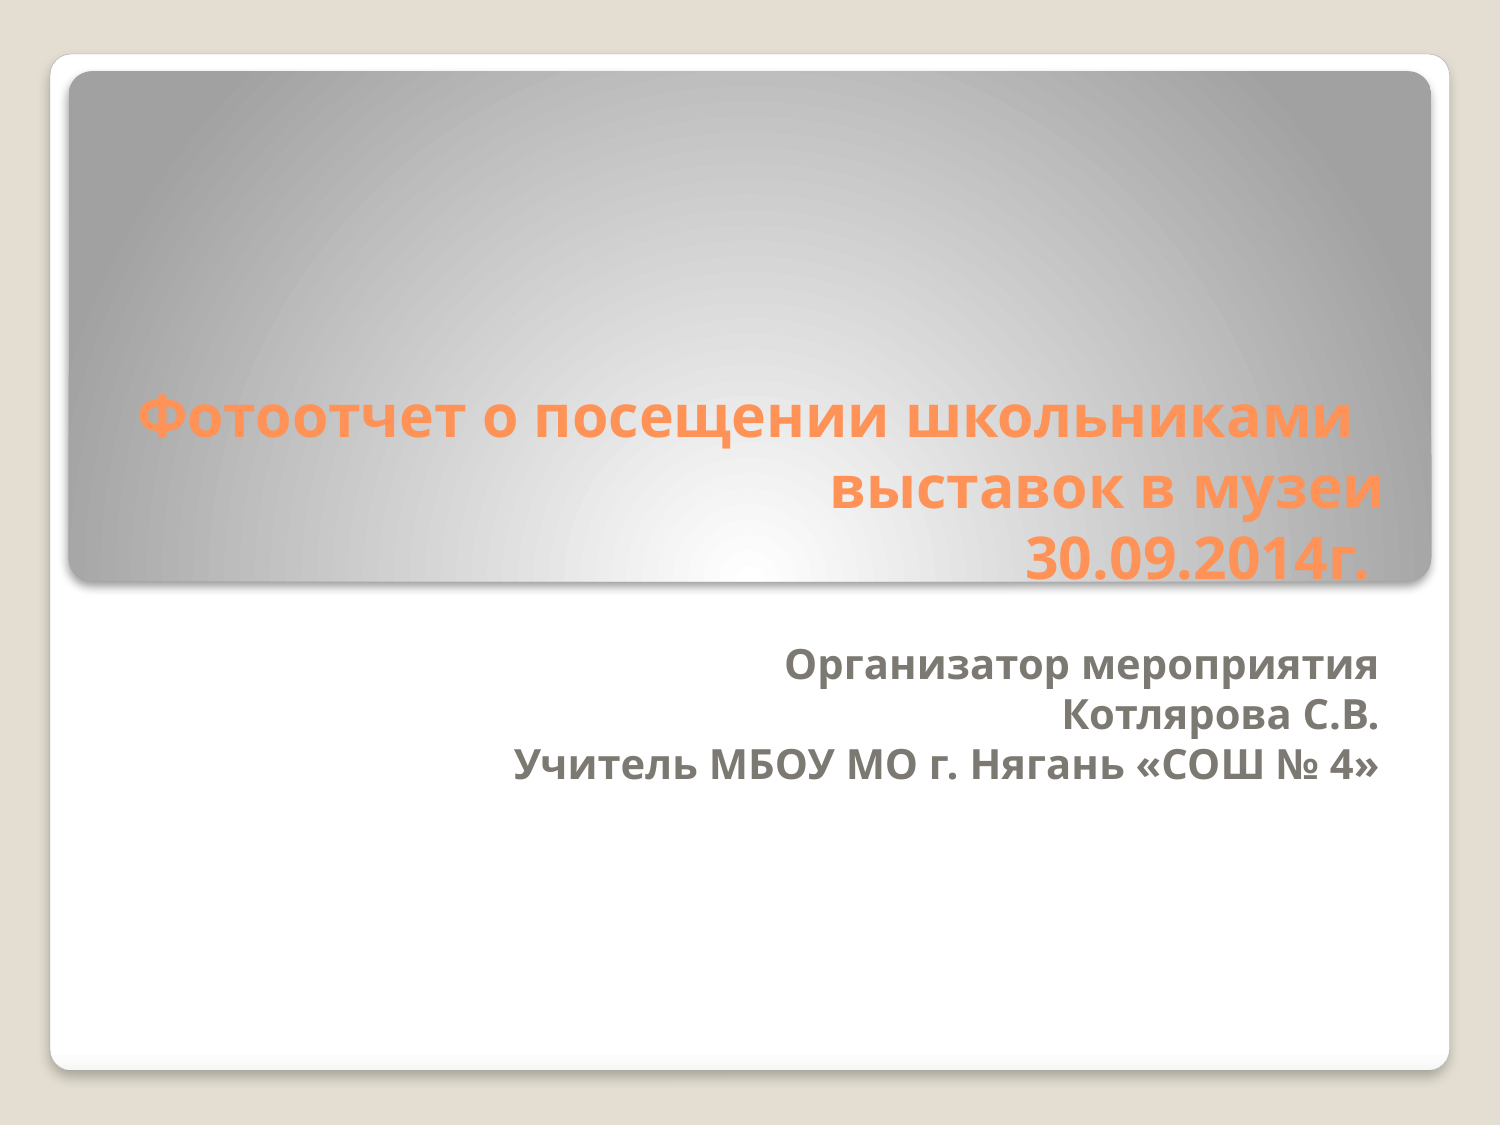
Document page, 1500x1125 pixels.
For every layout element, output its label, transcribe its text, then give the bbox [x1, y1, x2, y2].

title Фотоотчет о посещении школьниками выставок в музеи 30.09.2014г. [118, 298, 1394, 599]
subtitle Организатор мероприятия Котлярова С.В. Учитель МБОУ МО г. Нягань «СОШ № 4» [46, 637, 1395, 925]
